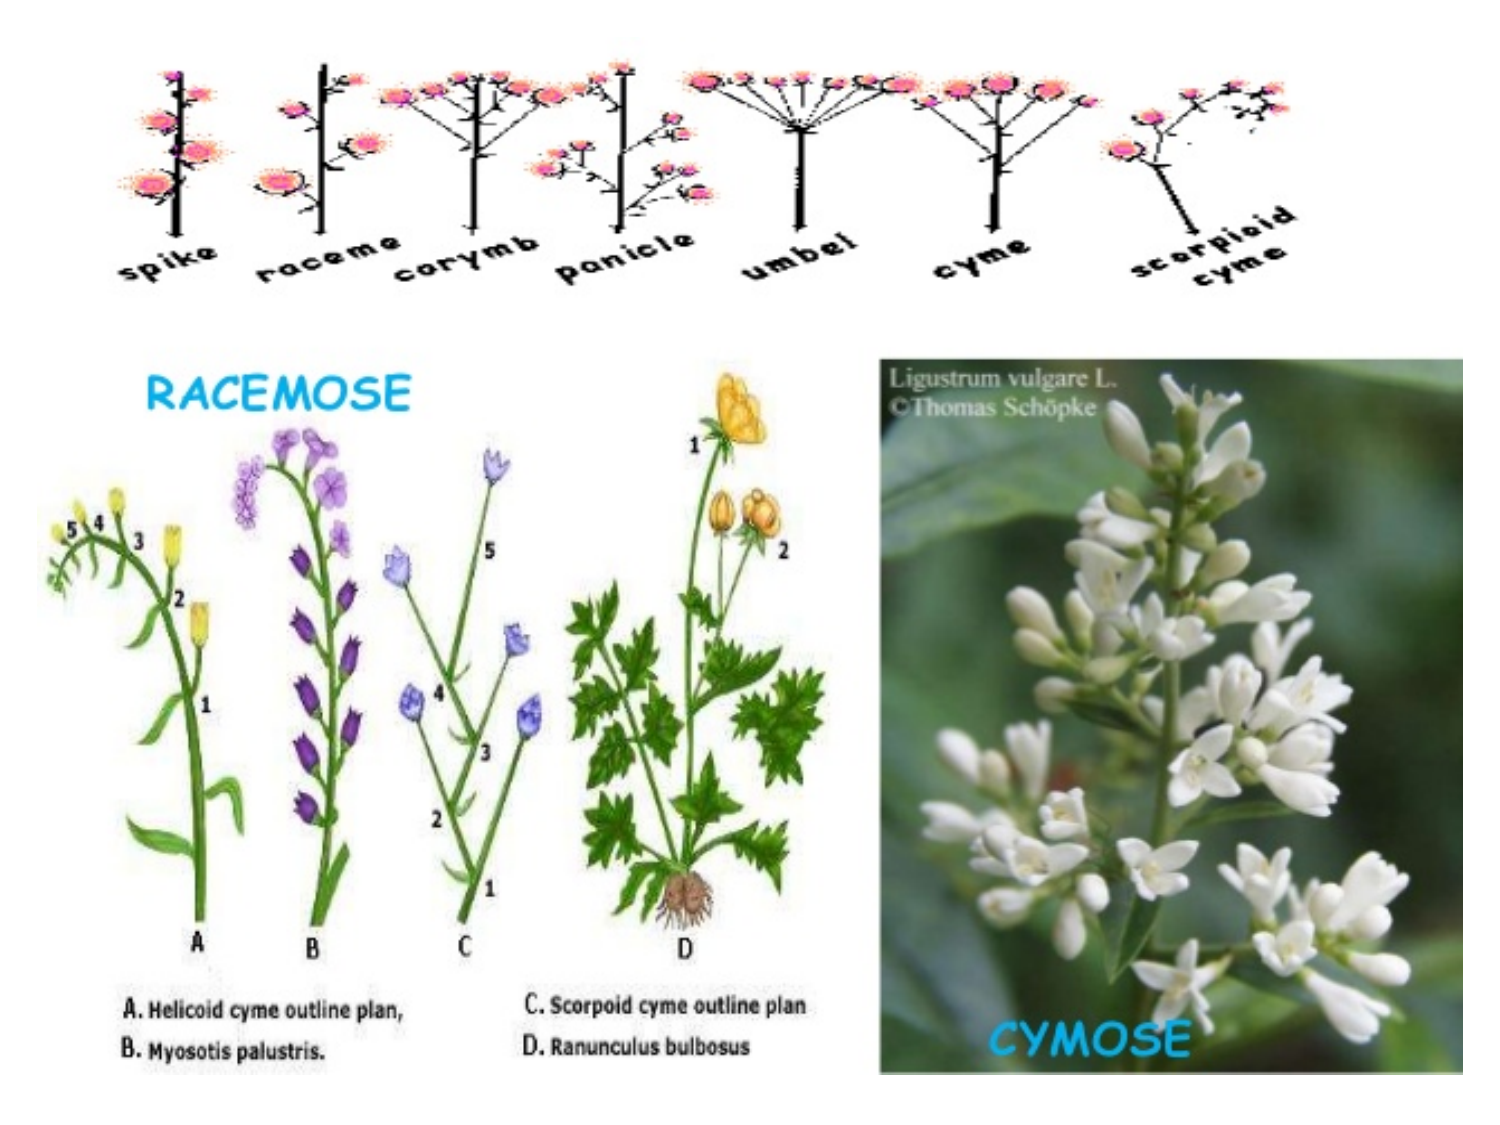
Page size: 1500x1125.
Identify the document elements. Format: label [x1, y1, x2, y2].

picture [37, 37, 1463, 1076]
